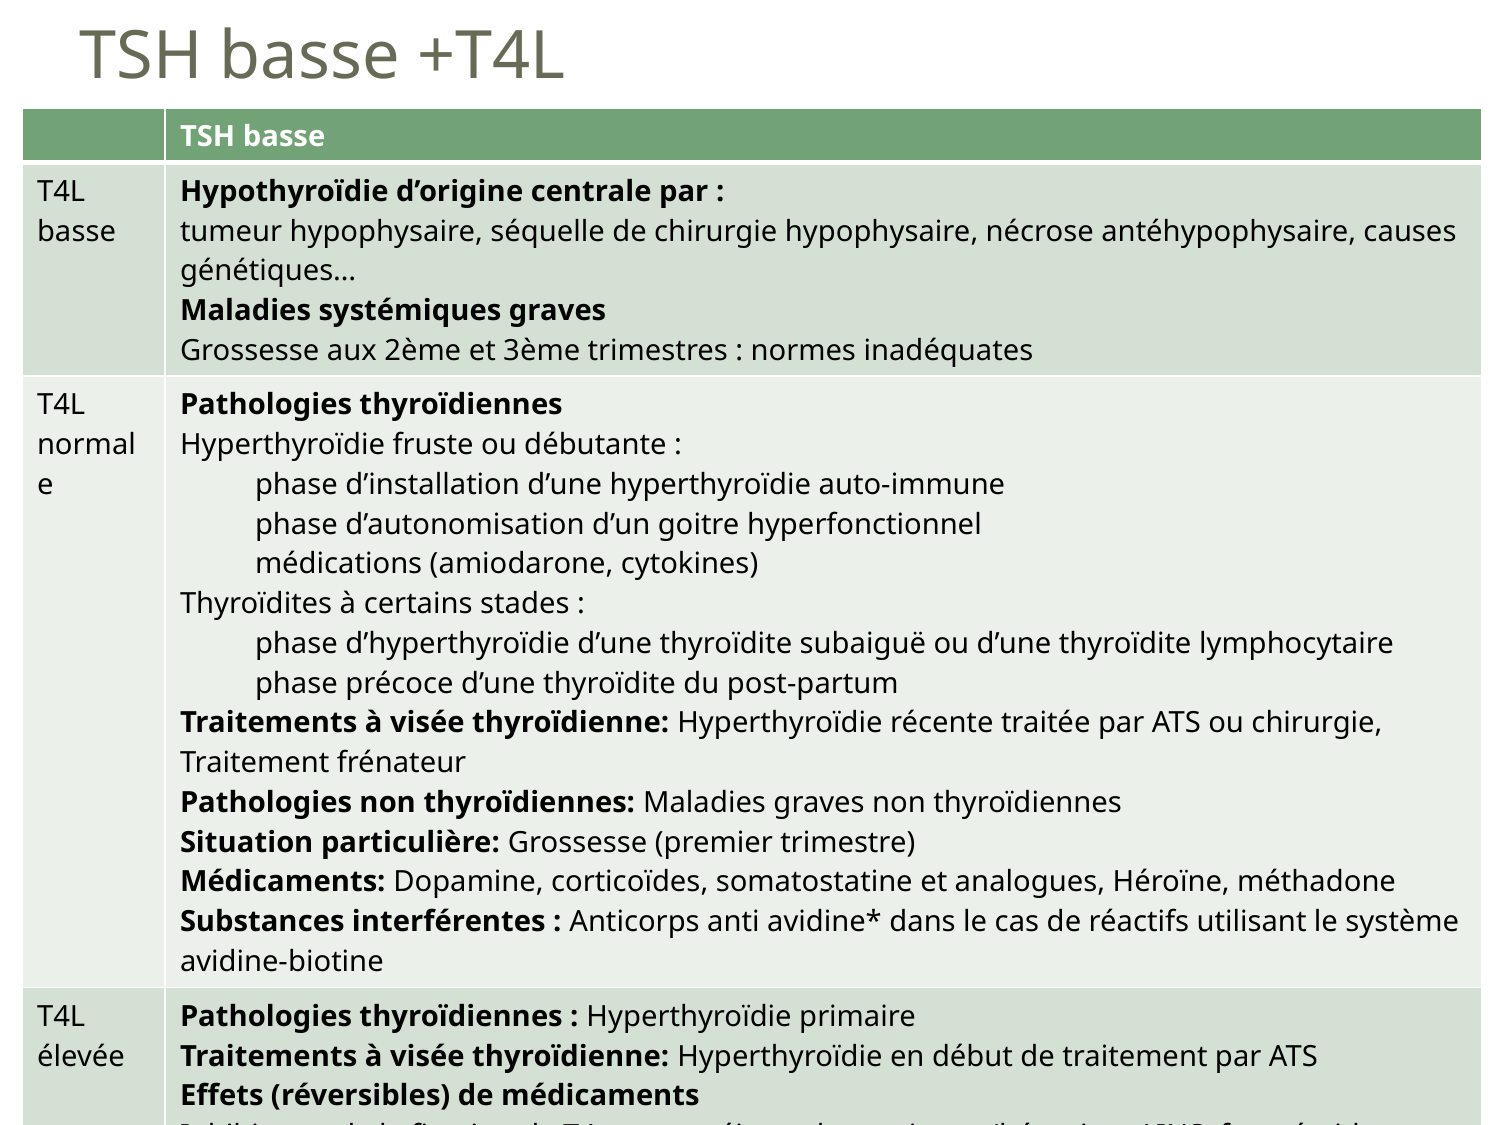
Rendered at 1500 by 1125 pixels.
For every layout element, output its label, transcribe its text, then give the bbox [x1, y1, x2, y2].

table_cell T4L basse [23, 165, 164, 375]
table_cell Pathologies thyroïdiennes : Hyperthyroïdie primaire Traitements à visée thyroïdienne: Hyperthyroïdie en début de traitement par ATS Effets (réversibles) de médicaments Inhibiteurs de la fixation de T4 aux protéines plasmatiques (héparine, AINS, furosémide, anticonvulsivants) Produits de contraste (effets de courte durée : 3 – 4 jours) Présence de substances interférentes: Anticorps anti-avidine [166, 988, 1481, 1125]
title TSH basse +T4L [64, 19, 1415, 100]
table_header [23, 109, 164, 160]
table_header TSH basse [166, 109, 1481, 160]
table_cell T4L élevée [23, 988, 164, 1125]
table_cell T4L normale [23, 377, 164, 987]
table_cell Pathologies thyroïdiennes Hyperthyroïdie fruste ou débutante : phase d’installation d’une hyperthyroïdie auto-immune phase d’autonomisation d’un goitre hyperfonctionnel médications (amiodarone, cytokines) Thyroïdites à certains stades : phase d’hyperthyroïdie d’une thyroïdite subaiguë ou d’une thyroïdite lymphocytaire phase précoce d’une thyroïdite du post-partum Traitements à visée thyroïdienne: Hyperthyroïdie récente traitée par ATS ou chirurgie, Traitement frénateur Pathologies non thyroïdiennes: Maladies graves non thyroïdiennes Situation particulière: Grossesse (premier trimestre) Médicaments: Dopamine, corticoïdes, somatostatine et analogues, Héroïne, méthadone Substances interférentes : Anticorps anti avidine* dans le cas de réactifs utilisant le système avidine-biotine [166, 377, 1481, 987]
table_cell Hypothyroïdie d’origine centrale par : tumeur hypophysaire, séquelle de chirurgie hypophysaire, nécrose antéhypophysaire, causes génétiques… Maladies systémiques graves Grossesse aux 2ème et 3ème trimestres : normes inadéquates [166, 165, 1481, 375]
